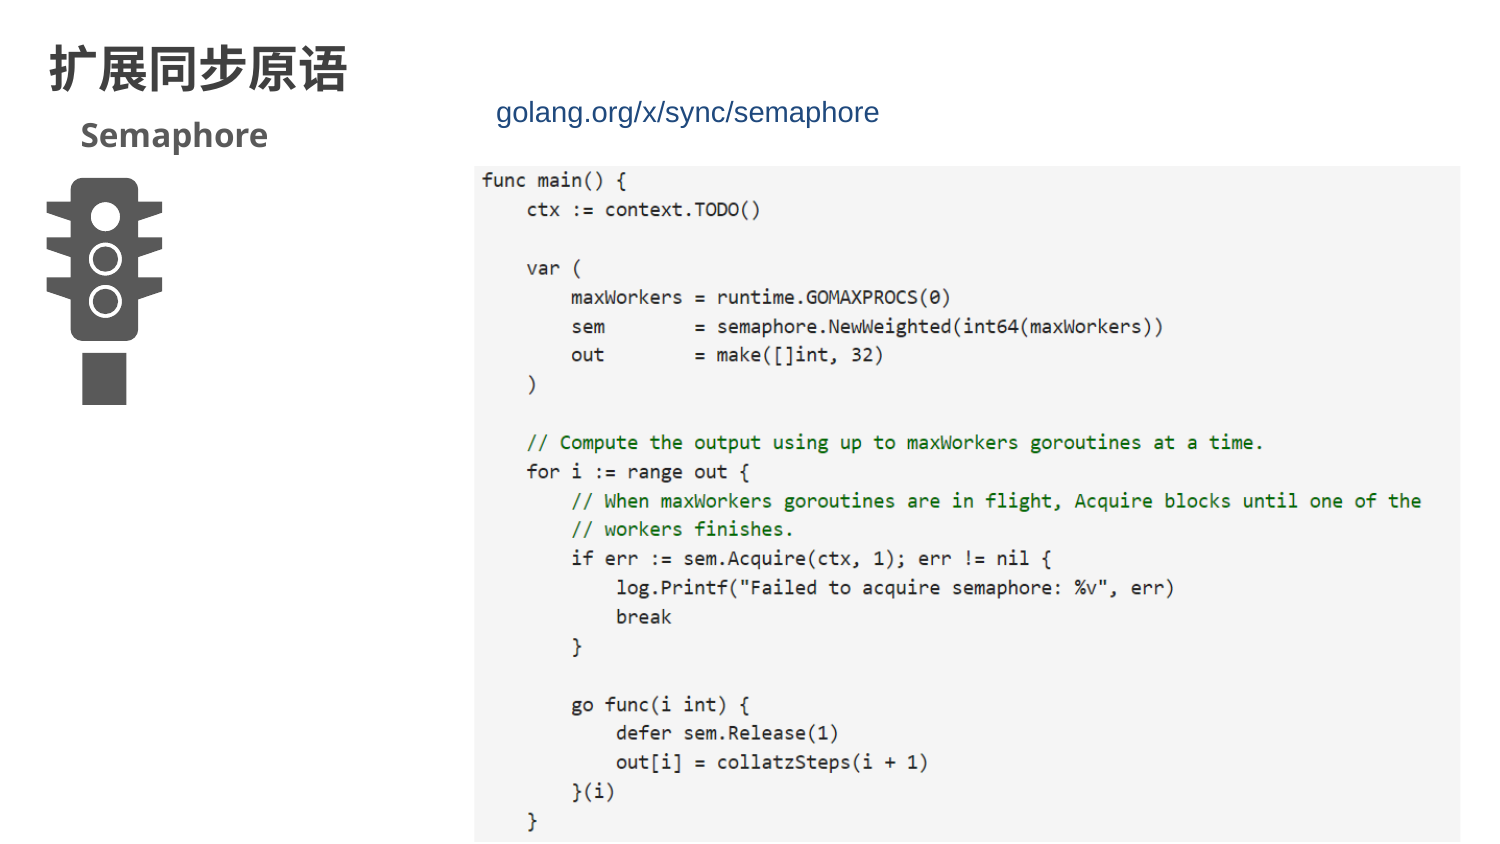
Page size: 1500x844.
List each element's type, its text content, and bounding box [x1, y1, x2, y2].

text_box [474, 165, 1461, 842]
text_box Semaphore [64, 106, 355, 163]
text_box [46, 177, 163, 341]
text_box [82, 352, 127, 405]
text_box golang.org/x/sync/semaphore [453, 73, 1208, 163]
text_box 扩展同步原语 [32, 29, 567, 106]
